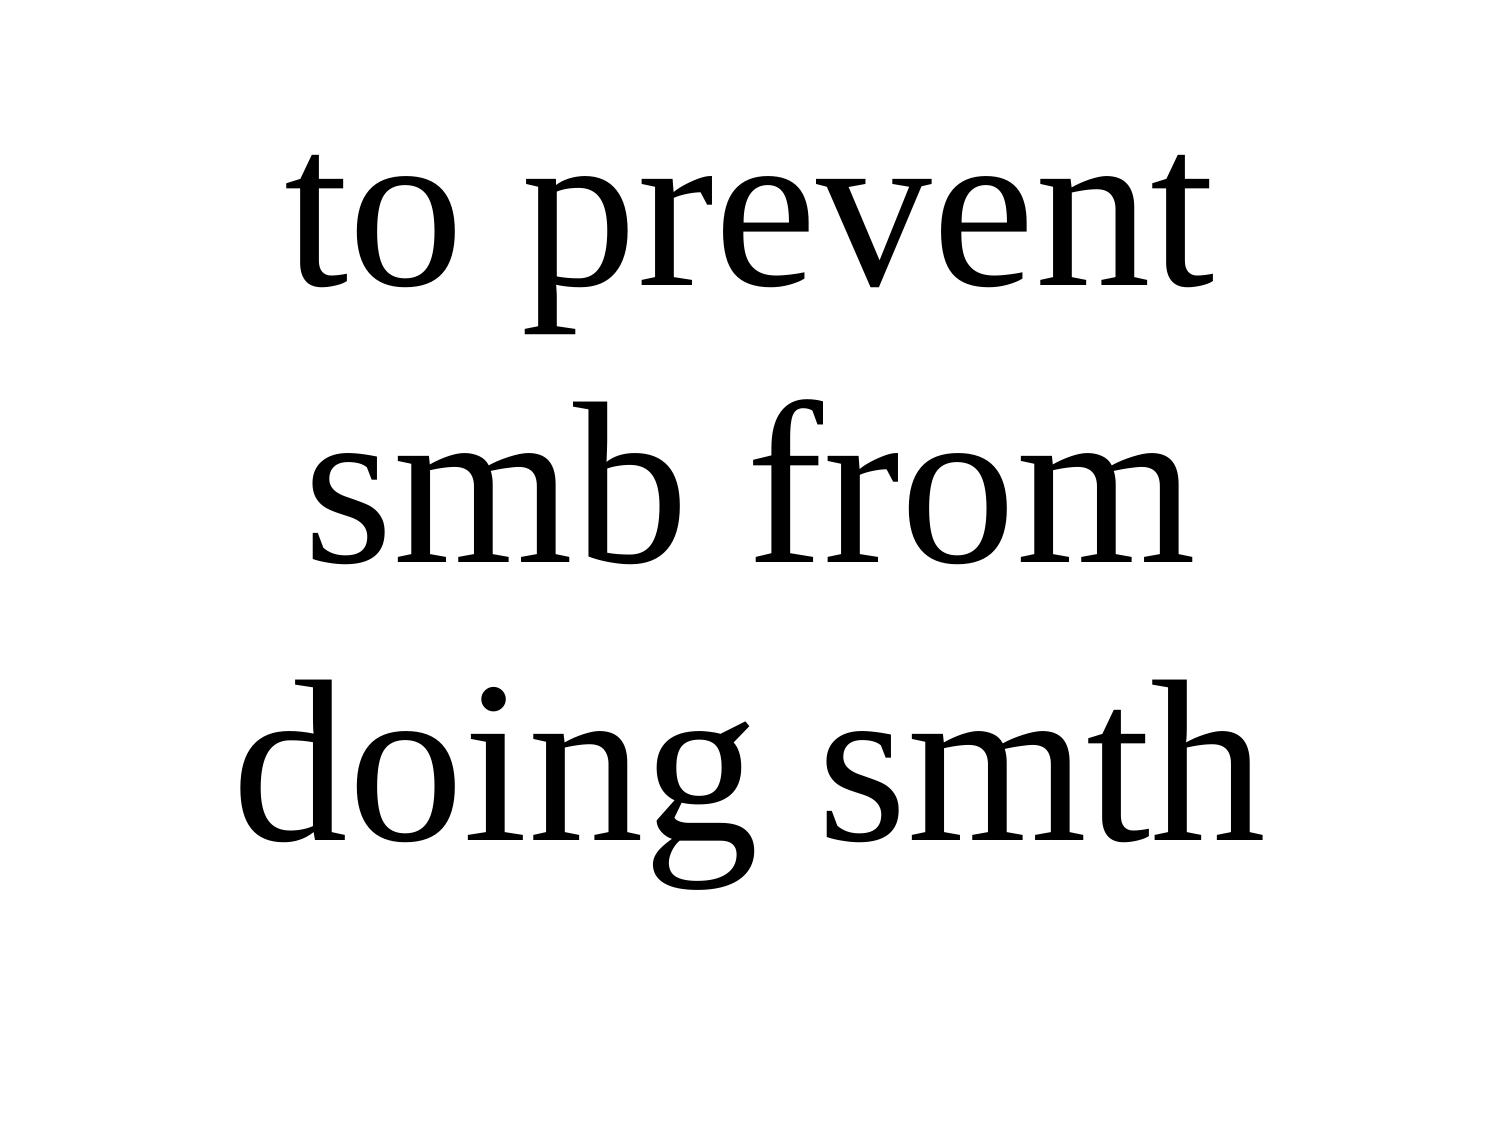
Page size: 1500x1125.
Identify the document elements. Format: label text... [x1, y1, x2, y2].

title to prevent smb from doing smth [112, 349, 1388, 591]
